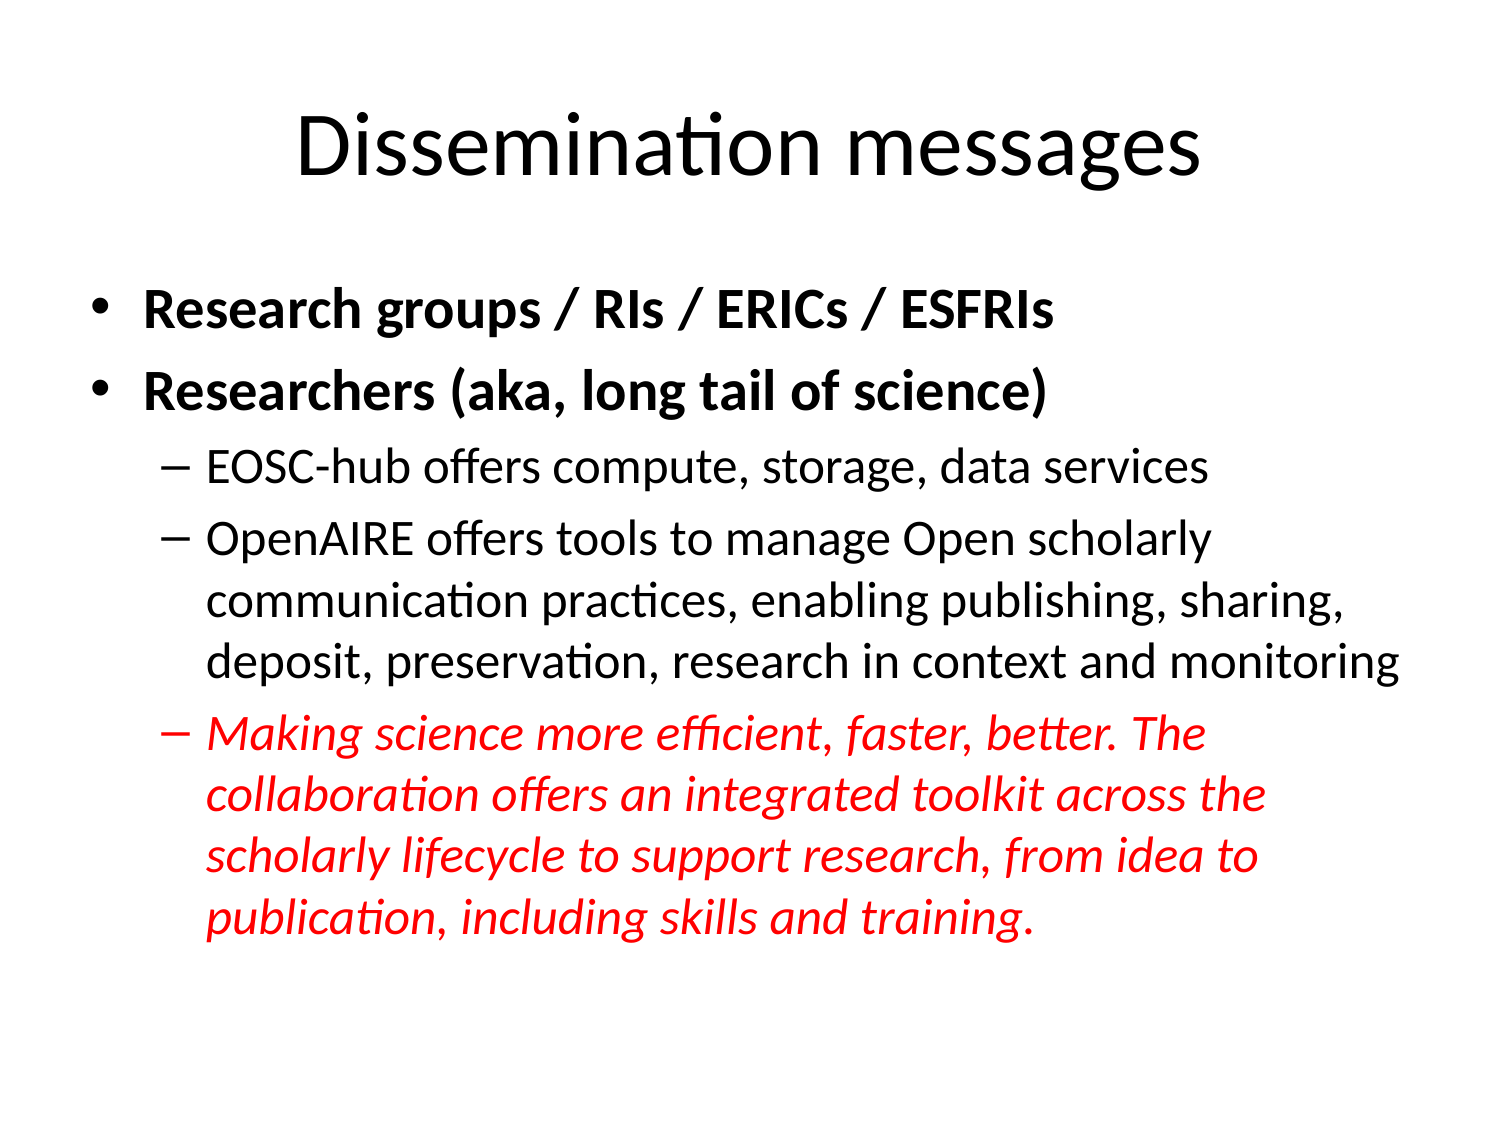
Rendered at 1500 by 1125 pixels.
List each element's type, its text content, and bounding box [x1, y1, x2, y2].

title Dissemination messages [75, 45, 1425, 233]
list Research groups / RIs / ERICs / ESFRIs Researchers (aka, long tail of science) EOSC-hub offers compute, storage, data services OpenAIRE offers tools to manage Open scholarly communication practices, enabling publishing, sharing, deposit, preservation, research in context and monitoring Making science more efficient, faster, better. The collaboration offers an integrated toolkit across the scholarly lifecycle to support research, from idea to publication, including skills and training. [75, 262, 1425, 1005]
